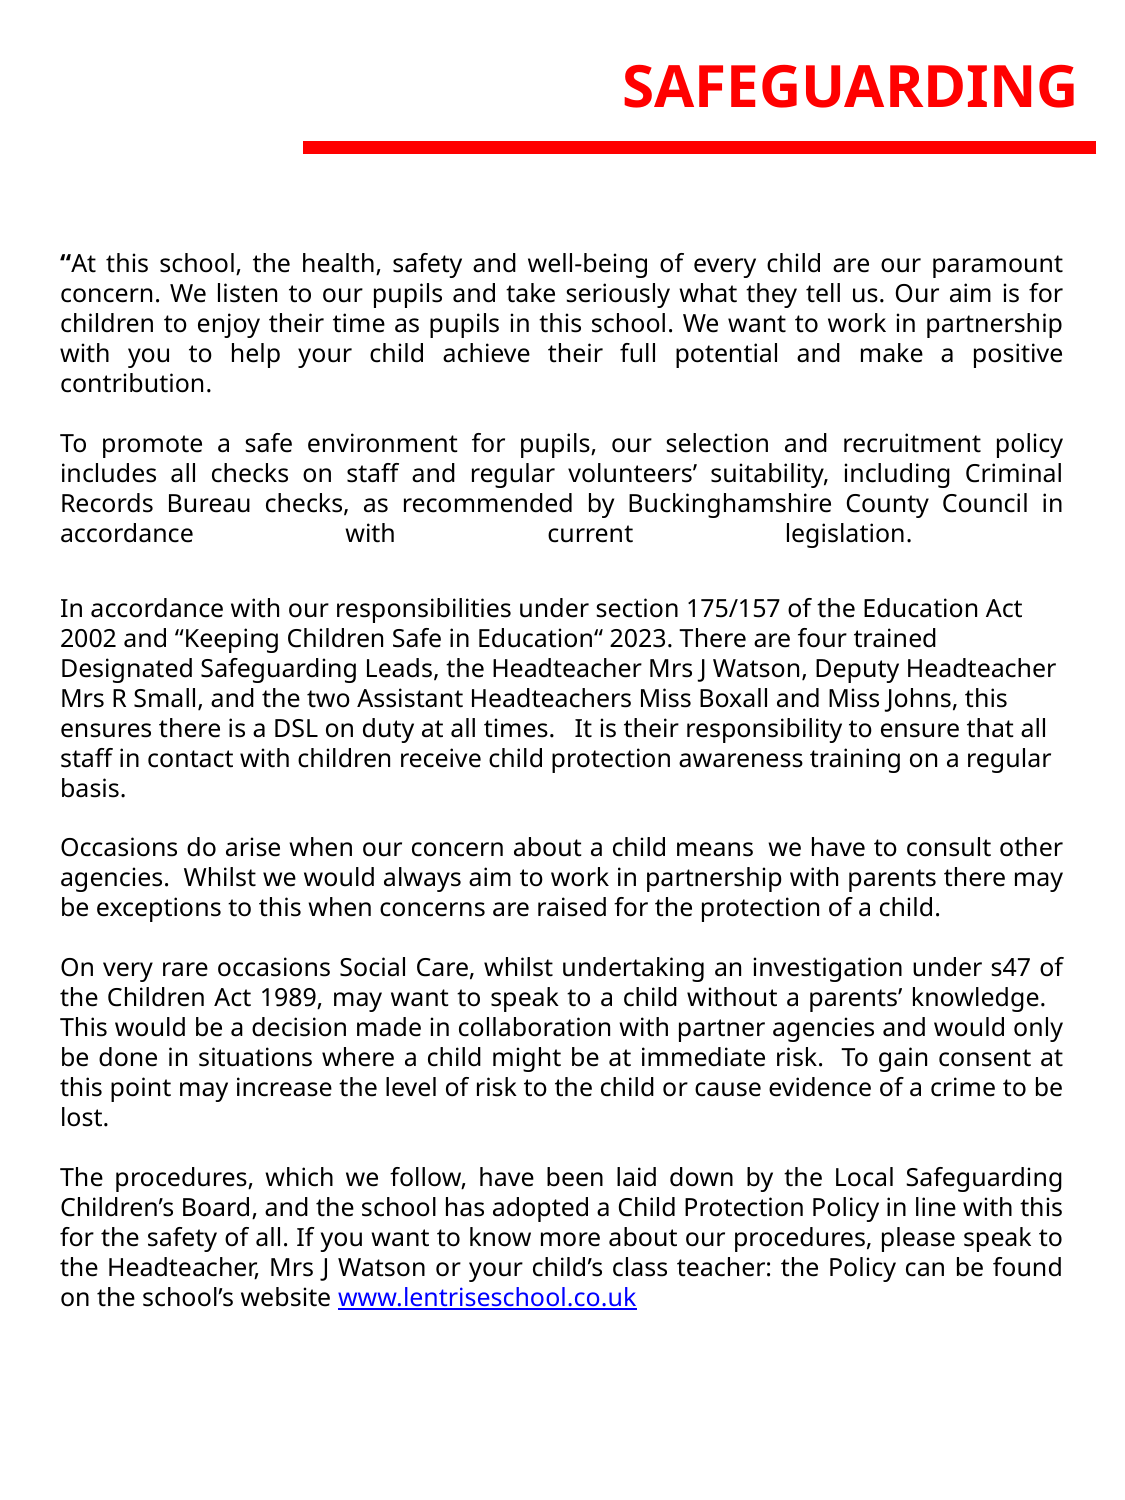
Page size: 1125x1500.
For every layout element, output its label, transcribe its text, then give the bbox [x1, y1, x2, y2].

text_box SAFEGUARDING [314, 41, 1094, 141]
text_box “At this school, the health, safety and well-being of every child are our paramount concern. We listen to our pupils and take seriously what they tell us. Our aim is for children to enjoy their time as pupils in this school. We want to work in partnership with you to help your child achieve their full potential and make a positive contribution. To promote a safe environment for pupils, our selection and recruitment policy includes all checks on staff and regular volunteers’ suitability, including Criminal Records Bureau checks, as recommended by Buckinghamshire County Council in accordance with current legislation. In accordance with our responsibilities under section 175/157 of the Education Act 2002 and “Keeping Children Safe in Education“ 2023. There are four trained Designated Safeguarding Leads, the Headteacher Mrs J Watson, Deputy Headteacher Mrs R Small, and the two Assistant Headteachers Miss Boxall and Miss Johns, this ensures there is a DSL on duty at all times. It is their responsibility to ensure that all staff in contact with children receive child protection awareness training on a regular basis. Occasions do arise when our concern about a child means we have to consult other agencies. Whilst we would always aim to work in partnership with parents there may be exceptions to this when concerns are raised for the protection of a child. On very rare occasions Social Care, whilst undertaking an investigation under s47 of the Children Act 1989, may want to speak to a child without a parents’ knowledge. This would be a decision made in collaboration with partner agencies and would only be done in situations where a child might be at immediate risk. To gain consent at this point may increase the level of risk to the child or cause evidence of a crime to be lost. The procedures, which we follow, have been laid down by the Local Safeguarding Children’s Board, and the school has adopted a Child Protection Policy in line with this for the safety of all. If you want to know more about our procedures, please speak to the Headteacher, Mrs J Watson or your child’s class teacher: the Policy can be found on the school’s website www.lentriseschool.co.uk [44, 240, 1080, 1323]
text_box SAFEGUARDING [314, 154, 1094, 162]
